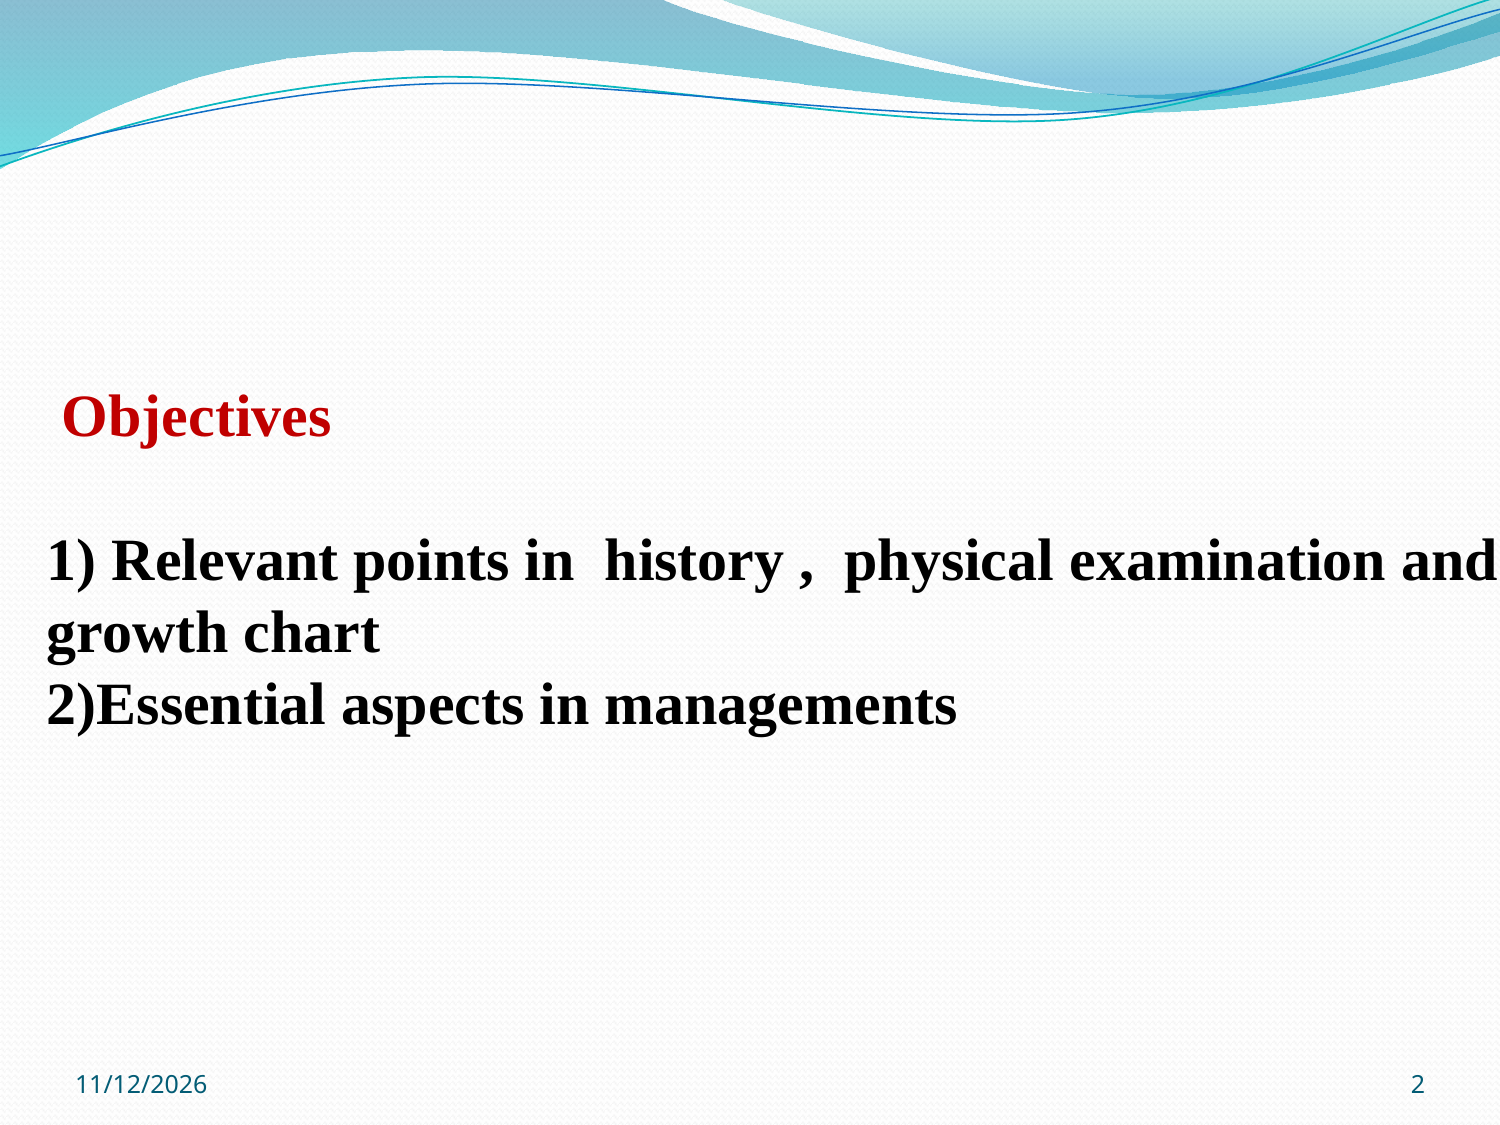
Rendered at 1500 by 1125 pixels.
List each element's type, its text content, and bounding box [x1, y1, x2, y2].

title Objectives 1) Relevant points in history , physical examination and growth chart 2)Essential aspects in managements [46, 222, 1500, 809]
slide_number 2 [1299, 1042, 1425, 1103]
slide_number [75, 1042, 425, 1103]
